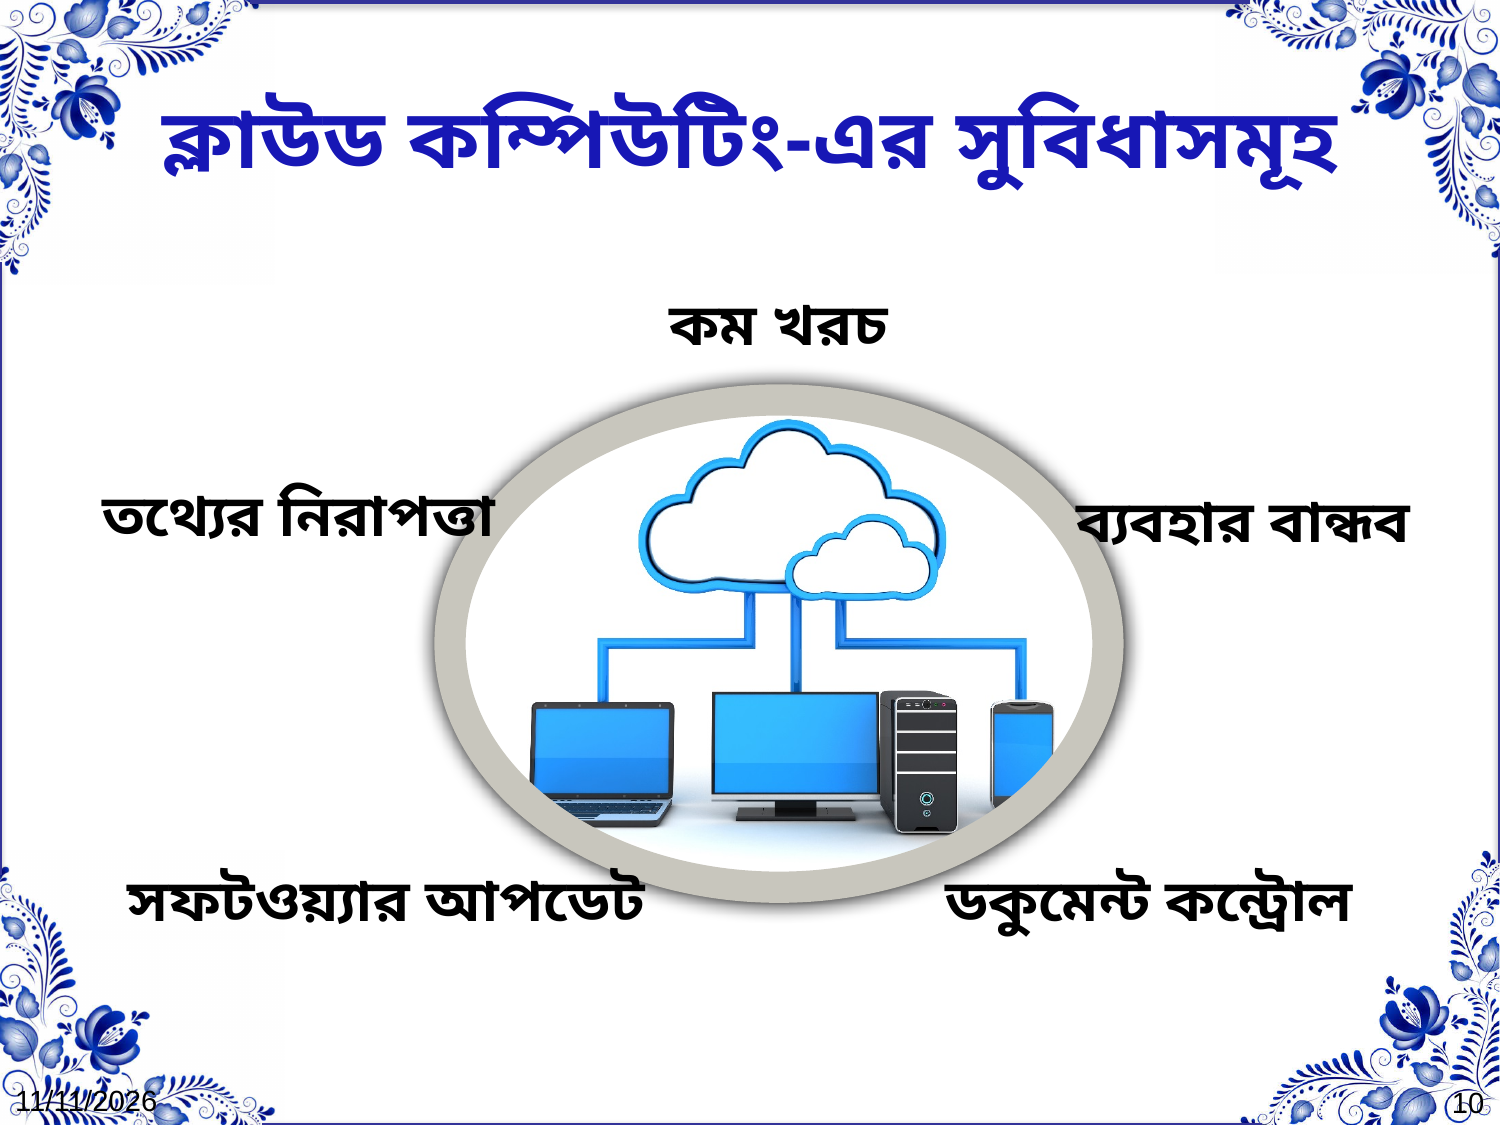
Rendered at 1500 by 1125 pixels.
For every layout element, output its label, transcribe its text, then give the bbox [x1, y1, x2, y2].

text_box ব্যবহার বান্ধব [1112, 485, 1426, 563]
picture [1216, 0, 1500, 274]
title ক্লাউড কম্পিউটিং-এর সুবিধাসমূহ [75, 82, 1425, 188]
slide_number 10 [1424, 1077, 1500, 1125]
text_box তথ্যের নিরাপত্তা [87, 479, 444, 557]
slide_number 22-Jun-20 [0, 1074, 188, 1125]
picture [0, 851, 285, 1125]
picture [1224, 840, 1500, 1125]
text_box সফটওয়্যার আপডেট [113, 863, 660, 942]
picture [0, 0, 275, 285]
text_box কম খরচ [655, 287, 903, 366]
text_box ডকুমেন্ট কন্ট্রোল [930, 863, 1384, 942]
picture [449, 399, 1109, 888]
